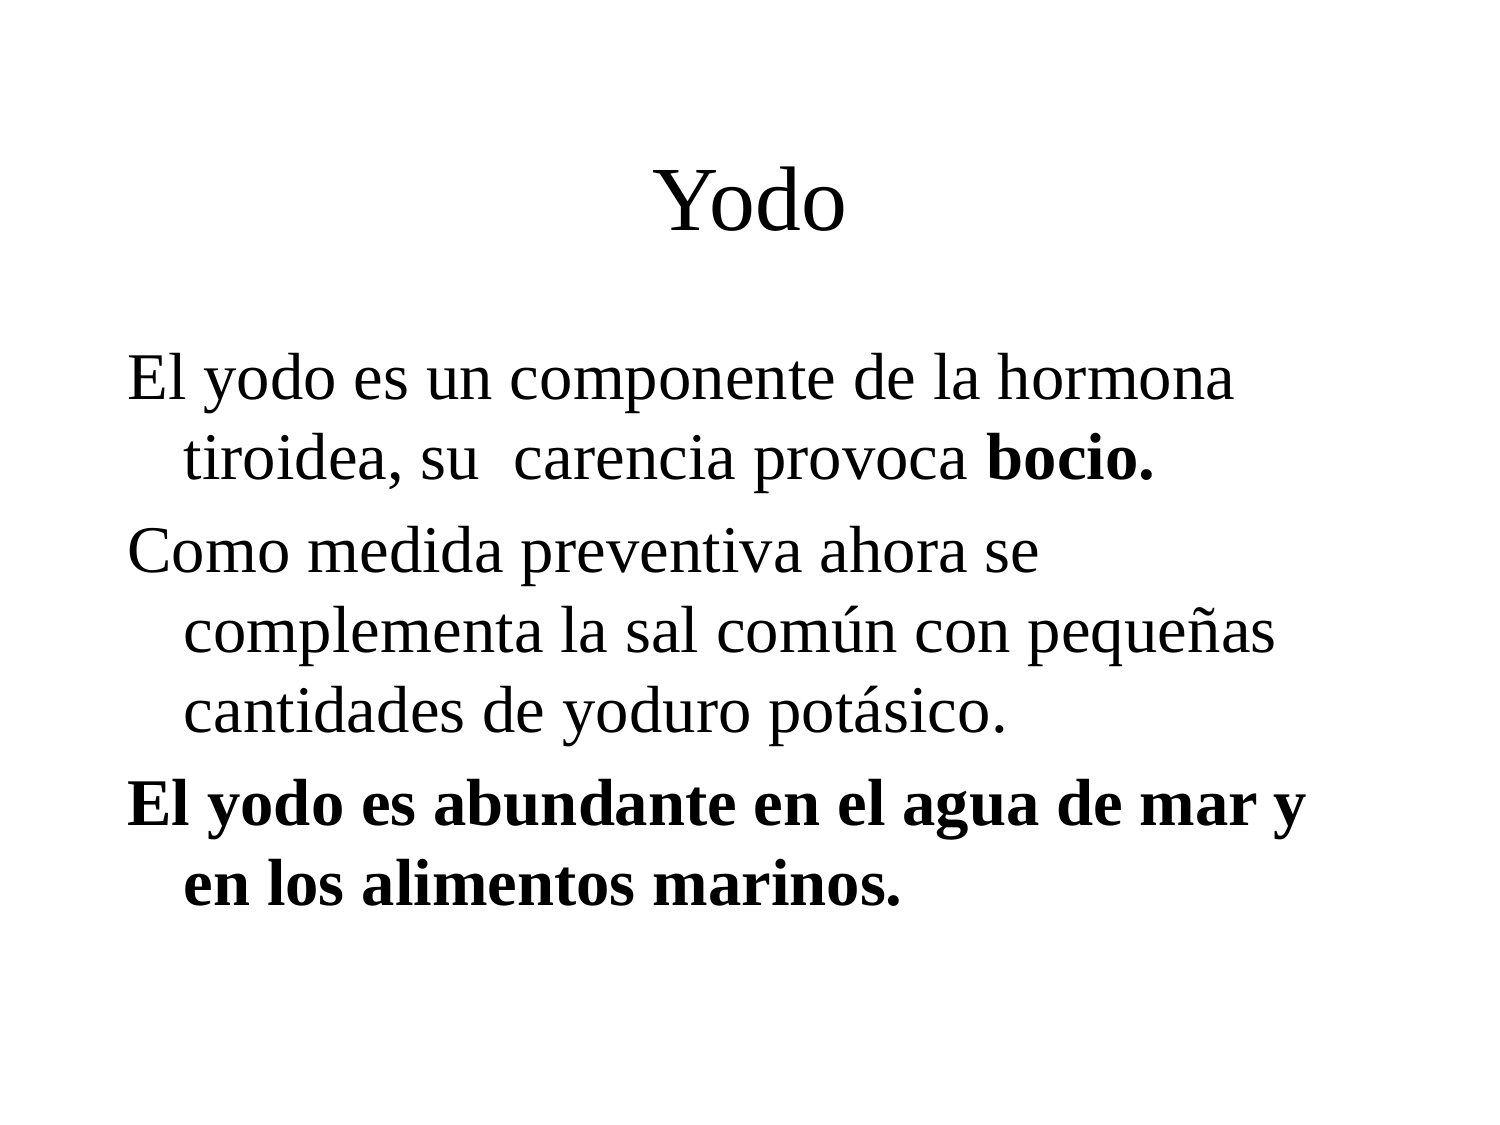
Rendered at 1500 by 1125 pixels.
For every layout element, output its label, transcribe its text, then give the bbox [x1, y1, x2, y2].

title Yodo [112, 99, 1388, 288]
list El yodo es un componente de la hormona tiroidea, su carencia provoca bocio. Como medida preventiva ahora se complementa la sal común con pequeñas cantidades de yoduro potásico. El yodo es abundante en el agua de mar y en los alimentos marinos. [112, 324, 1388, 1001]
